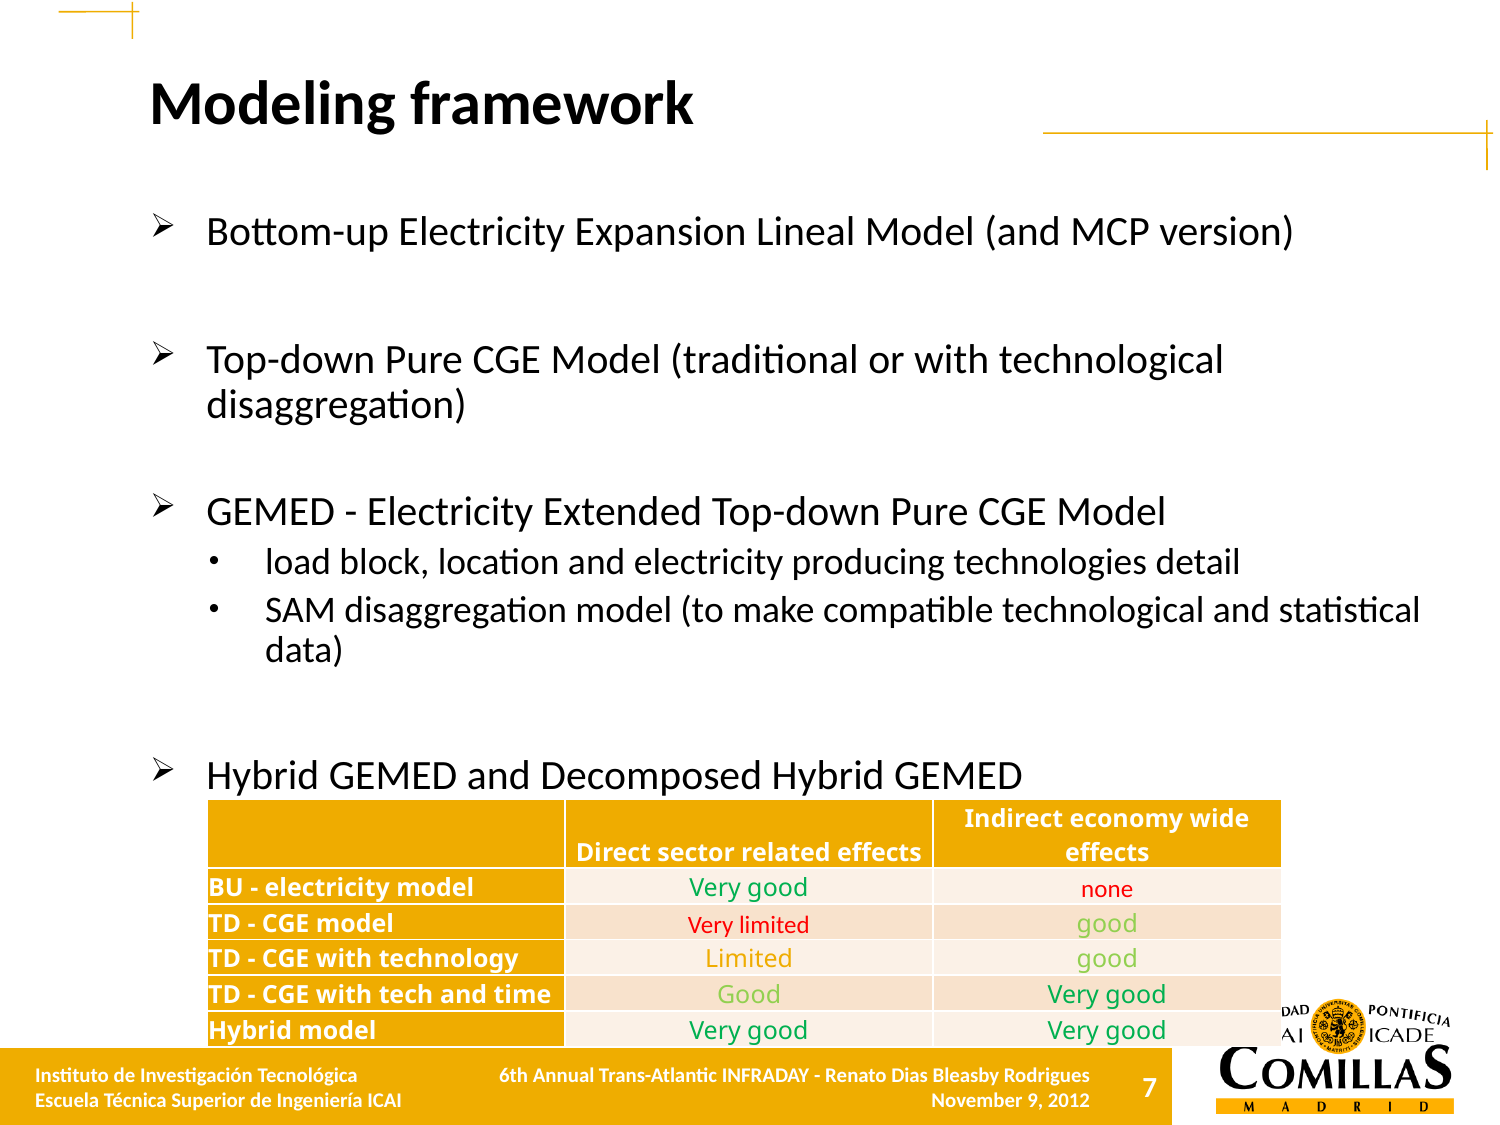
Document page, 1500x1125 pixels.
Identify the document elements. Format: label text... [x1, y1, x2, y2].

table_cell BU - electricity model [208, 869, 564, 903]
table_cell Hybrid model [208, 1012, 564, 1046]
table_cell TD - CGE with technology [208, 940, 564, 974]
list Bottom-up Electricity Expansion Lineal Model (and MCP version) Top-down Pure CGE Model (traditional or with technological disaggregation) GEMED - Electricity Extended Top-down Pure CGE Model load block, location and electricity producing technologies detail SAM disaggregation model (to make compatible technological and statistical data) Hybrid GEMED and Decomposed Hybrid GEMED [134, 148, 1486, 1036]
table_cell Limited [566, 940, 932, 974]
title Modeling framework [140, 24, 1486, 142]
table_header Indirect economy wide effects [934, 800, 1281, 867]
table_cell TD - CGE with tech and time [208, 976, 564, 1010]
table_cell Good [566, 976, 932, 1010]
table_cell good [934, 905, 1281, 939]
table_header Direct sector related effects [566, 800, 932, 867]
table_cell Very good [934, 976, 1281, 1010]
table_cell Very good [934, 1012, 1281, 1046]
table_cell Very limited [566, 905, 932, 939]
table_cell TD - CGE model [208, 905, 564, 939]
table_header [208, 800, 564, 867]
picture [1216, 1036, 1454, 1114]
table_cell Very good [566, 869, 932, 903]
table_cell good [934, 940, 1281, 974]
table_cell Very good [566, 1012, 932, 1046]
table_cell none [934, 869, 1281, 903]
